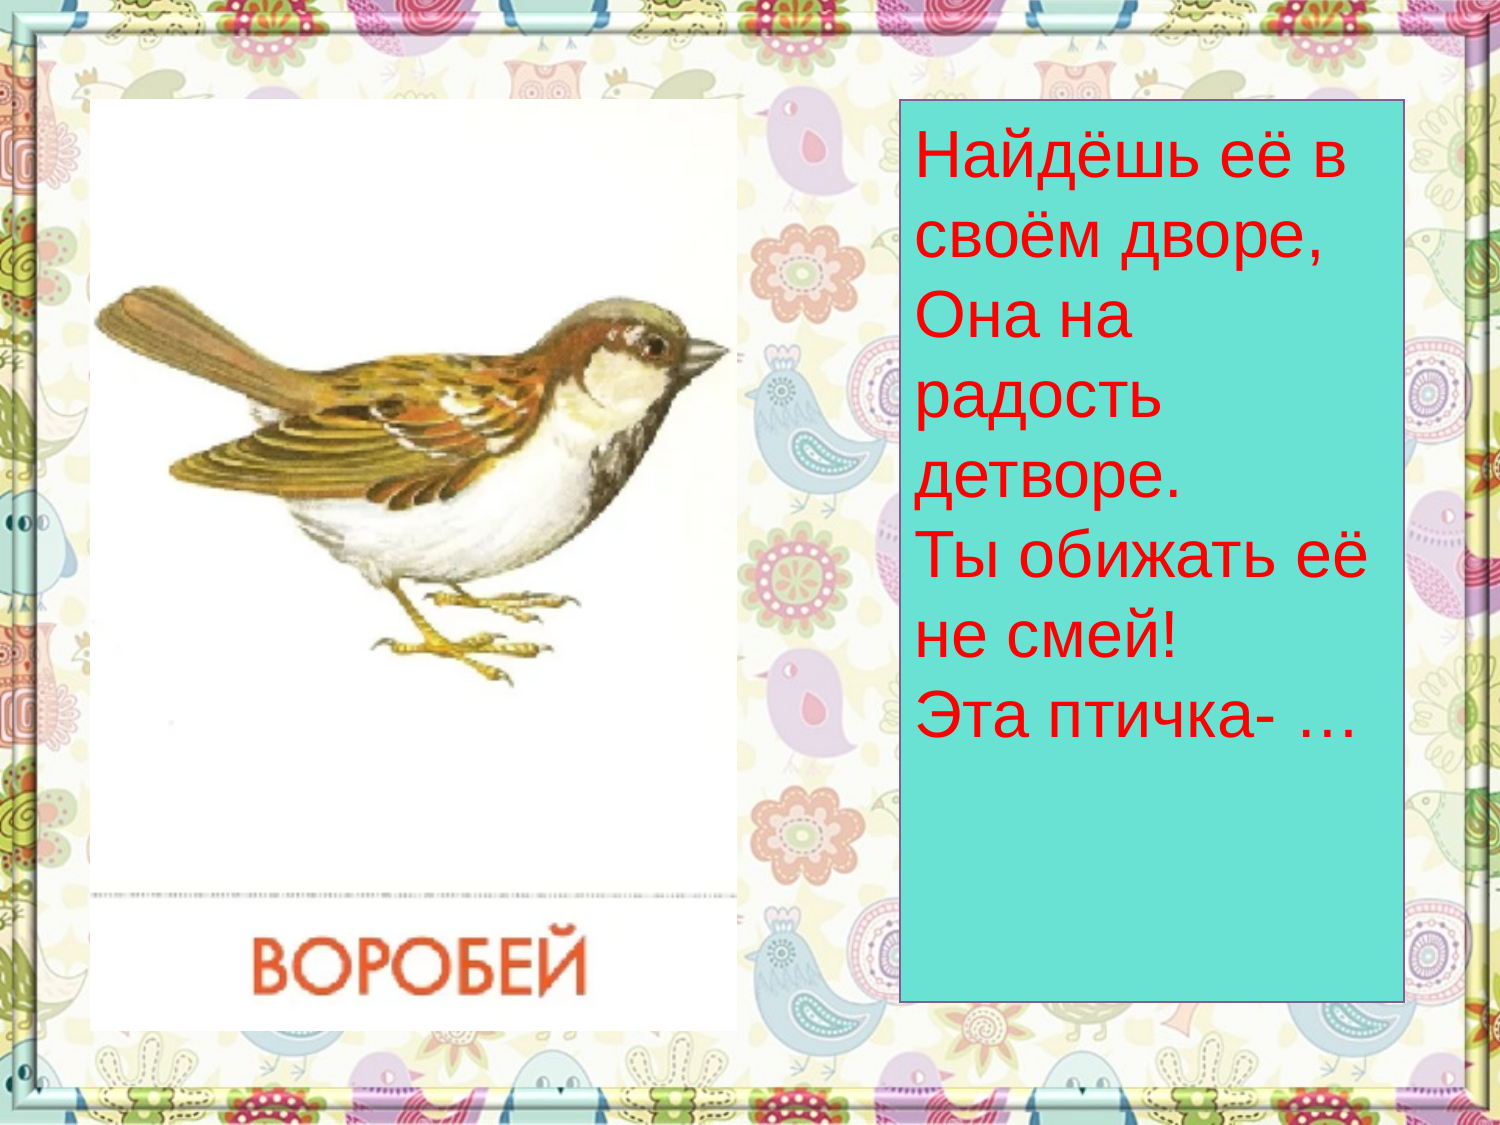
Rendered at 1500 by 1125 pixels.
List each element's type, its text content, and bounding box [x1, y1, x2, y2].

picture [0, 0, 1500, 1125]
text_box Найдёшь её в своём дворе, Она на радость детворе. Ты обижать её не смей! Эта птичка- … [899, 99, 1405, 1003]
